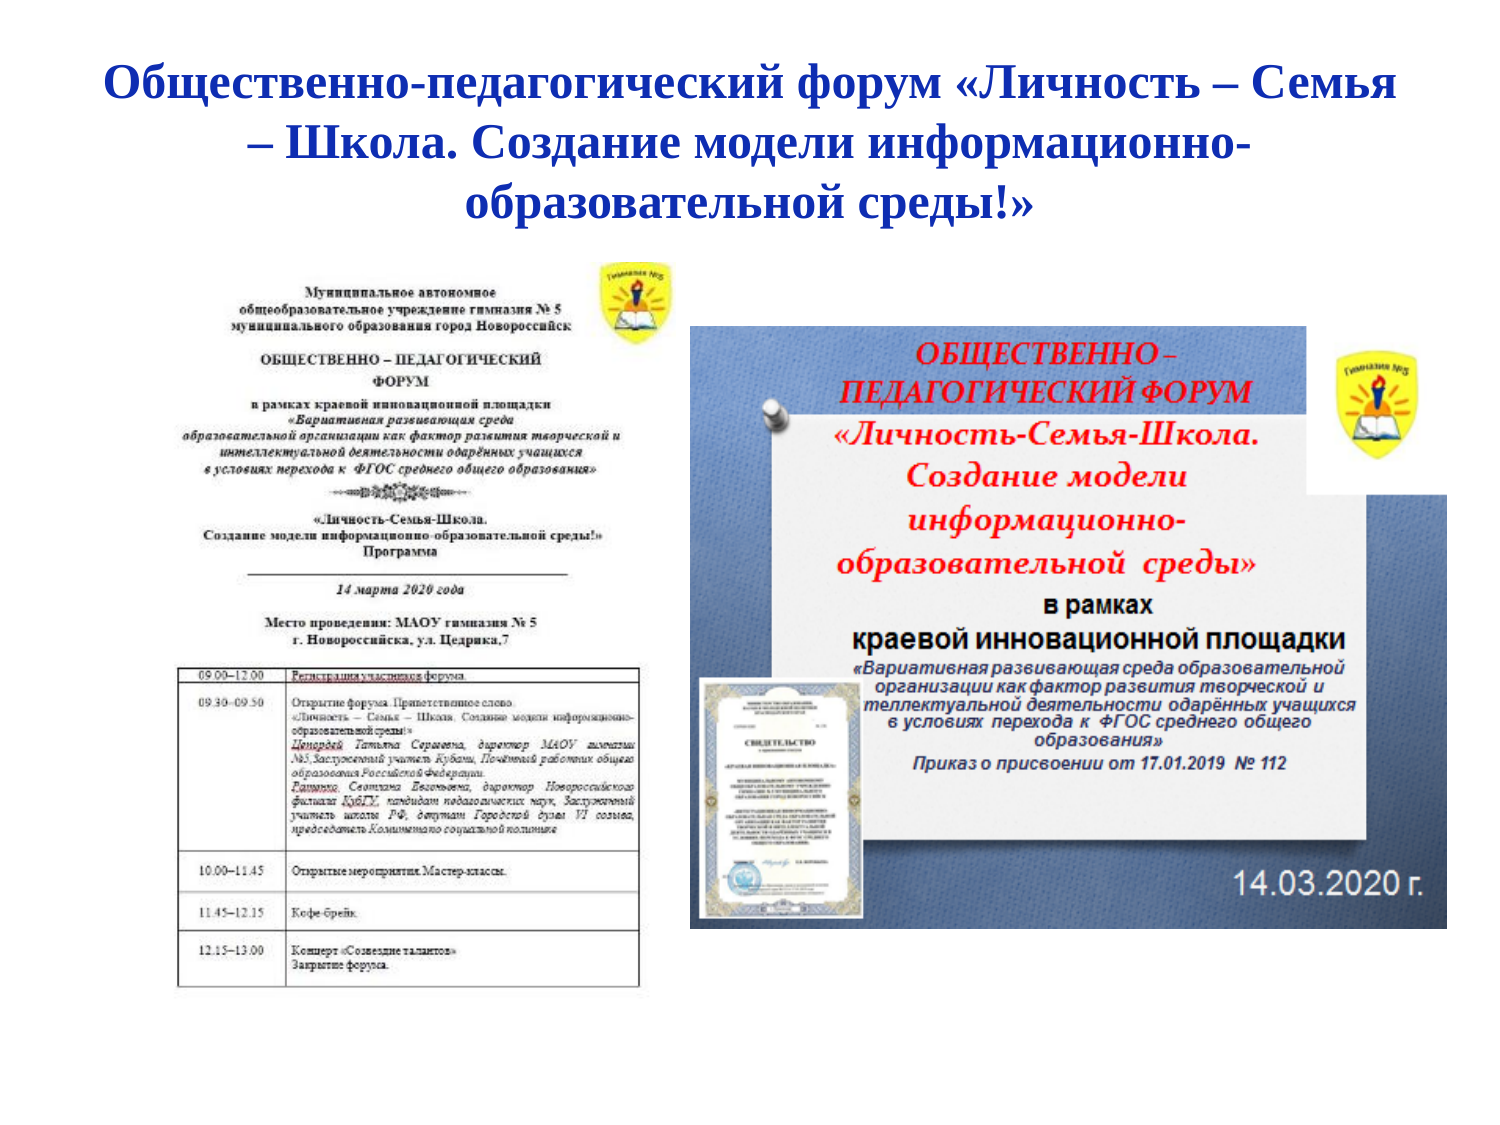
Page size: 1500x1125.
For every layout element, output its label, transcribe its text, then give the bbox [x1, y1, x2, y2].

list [137, 262, 676, 1006]
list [690, 326, 1448, 929]
title Общественно-педагогический форум «Личность – Семья – Школа. Создание модели информационно-образовательной среды!» [75, 45, 1425, 233]
